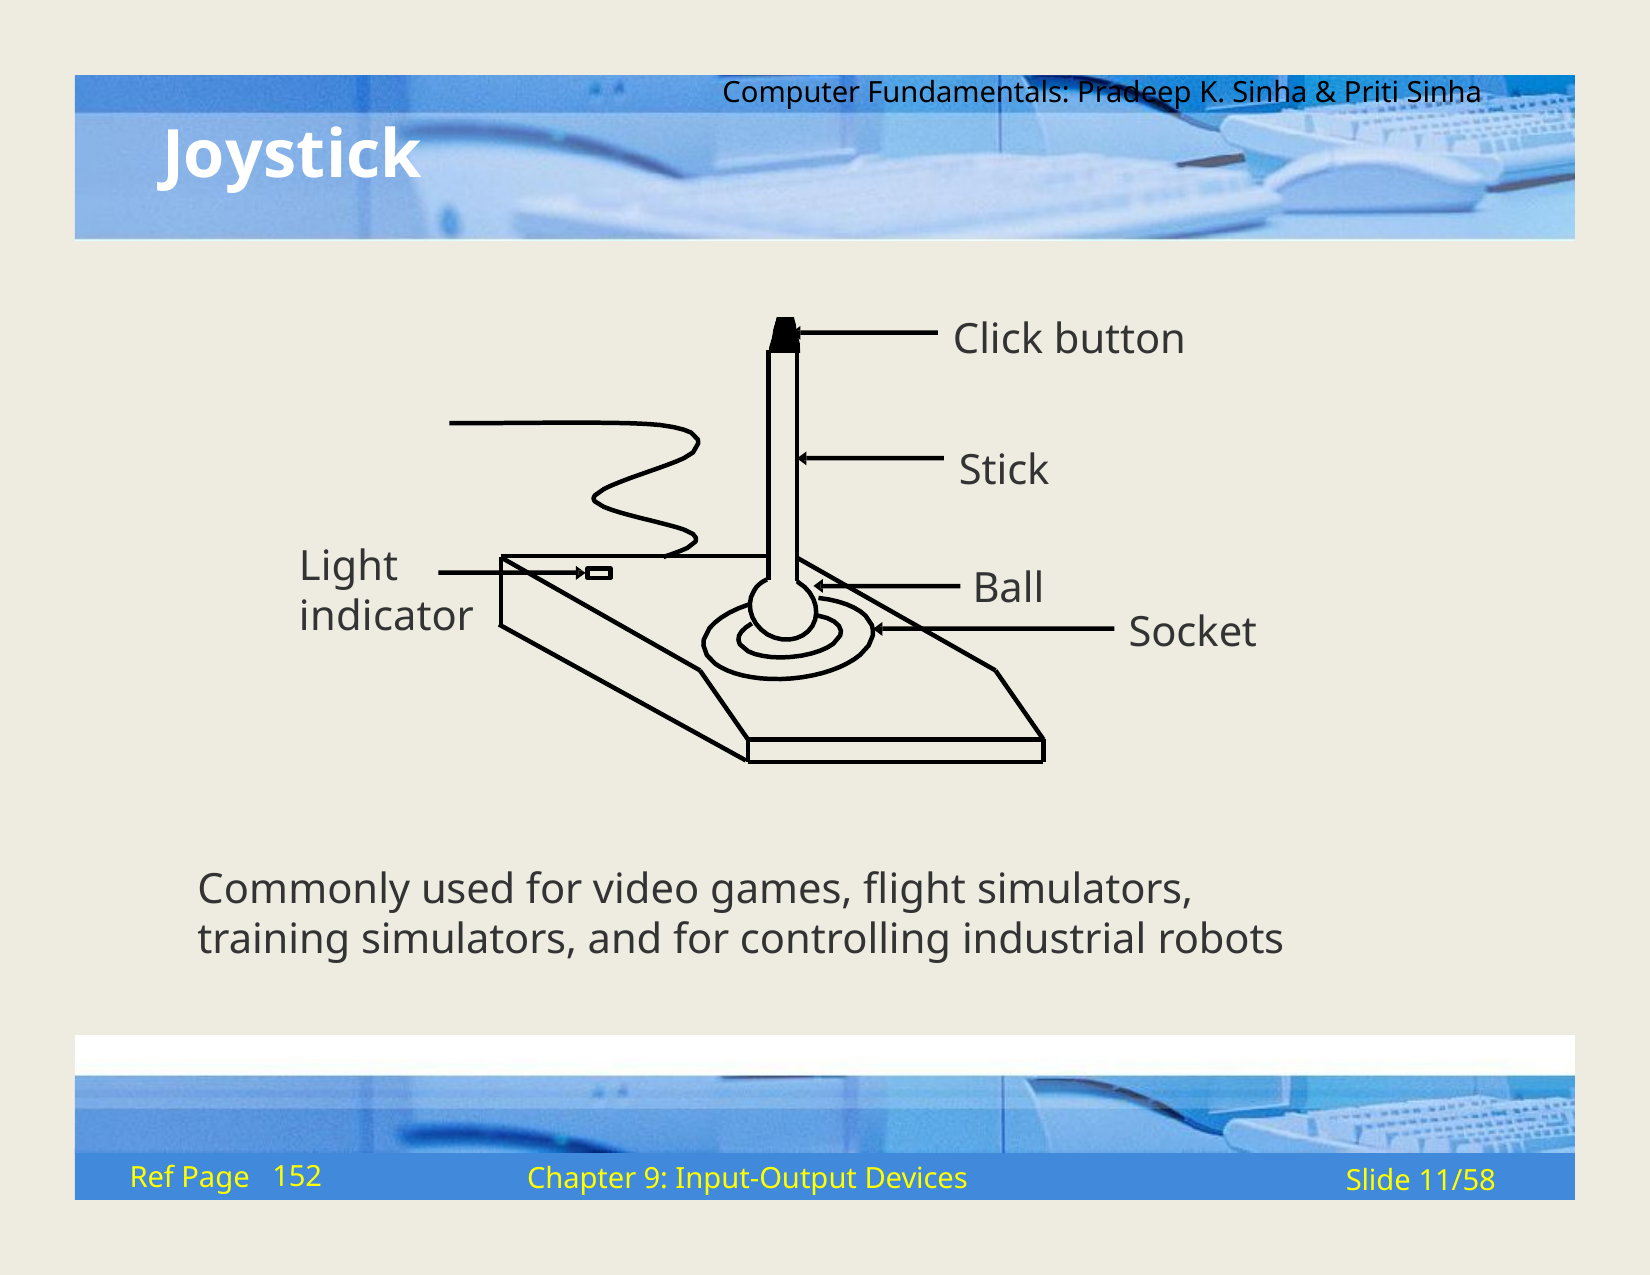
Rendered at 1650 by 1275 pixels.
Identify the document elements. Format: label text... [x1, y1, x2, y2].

text_box Click button Stick [950, 310, 1205, 493]
text_box [797, 451, 944, 466]
text_box [703, 597, 873, 680]
text_box Slide 11/58 [1343, 1159, 1517, 1197]
picture [74, 75, 1575, 241]
text_box Commonly used for video games, flight simulators, training simulators, and for controlling industrial robots [195, 859, 1360, 962]
text_box [813, 578, 961, 593]
text_box [749, 579, 813, 604]
text_box Light indicator [296, 536, 483, 639]
text_box Socket [1126, 602, 1271, 655]
text_box [920, 626, 1115, 631]
text_box [587, 568, 611, 578]
text_box Ball [970, 558, 1051, 611]
title Joystick [159, 109, 468, 325]
text_box [438, 565, 586, 580]
text_box [790, 325, 938, 340]
text_box Computer Fundamentals: Pradeep K. Sinha & Priti Sinha [720, 71, 1554, 109]
text_box [74, 1153, 1575, 1200]
footer Chapter 9: Input-Output Devices [524, 1157, 1013, 1275]
text_box 152 [268, 1155, 333, 1193]
text_box [768, 317, 801, 353]
text_box [873, 621, 924, 636]
slide_number Ref Page [127, 1156, 260, 1275]
text_box [449, 422, 699, 555]
text_box [74, 1035, 1575, 1153]
